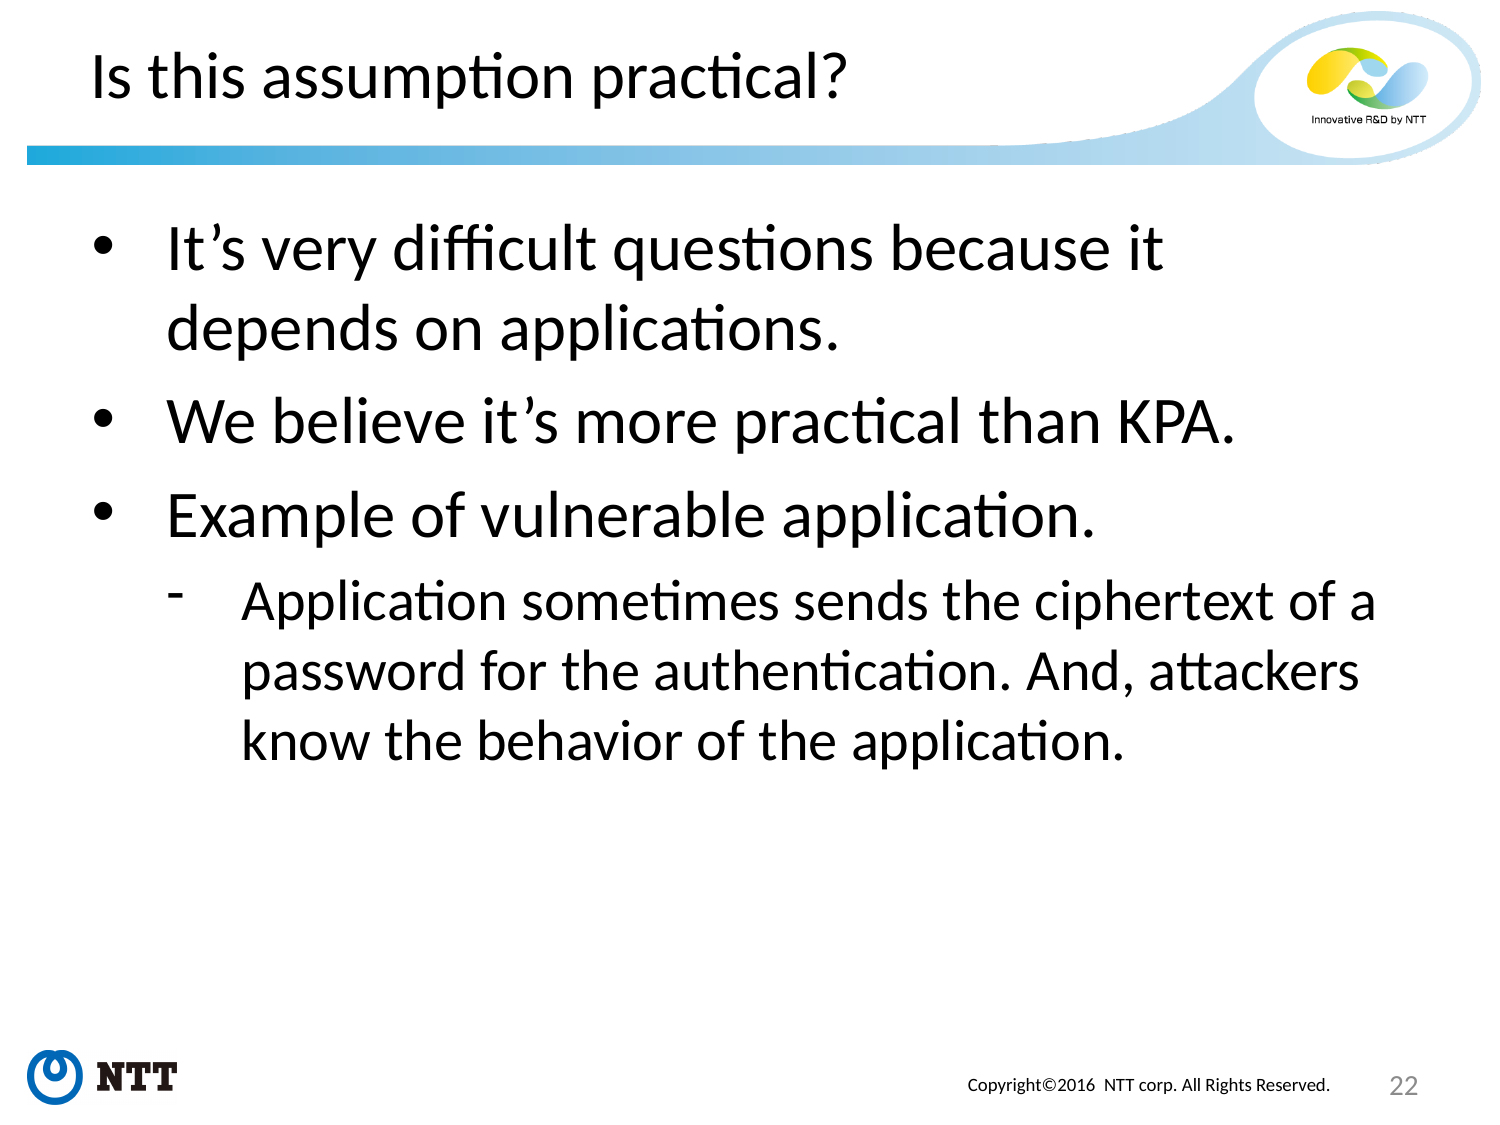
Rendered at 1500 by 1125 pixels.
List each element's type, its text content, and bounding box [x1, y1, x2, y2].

picture [27, 11, 1481, 165]
list It’s very difficult questions because it depends on applications. We believe it’s more practical than KPA. Example of vulnerable application. Application sometimes sends the ciphertext of a password for the authentication. And, attackers know the behavior of the application. [76, 196, 1427, 1024]
picture [27, 1050, 177, 1105]
title Is this assumption practical? [75, 37, 1199, 106]
